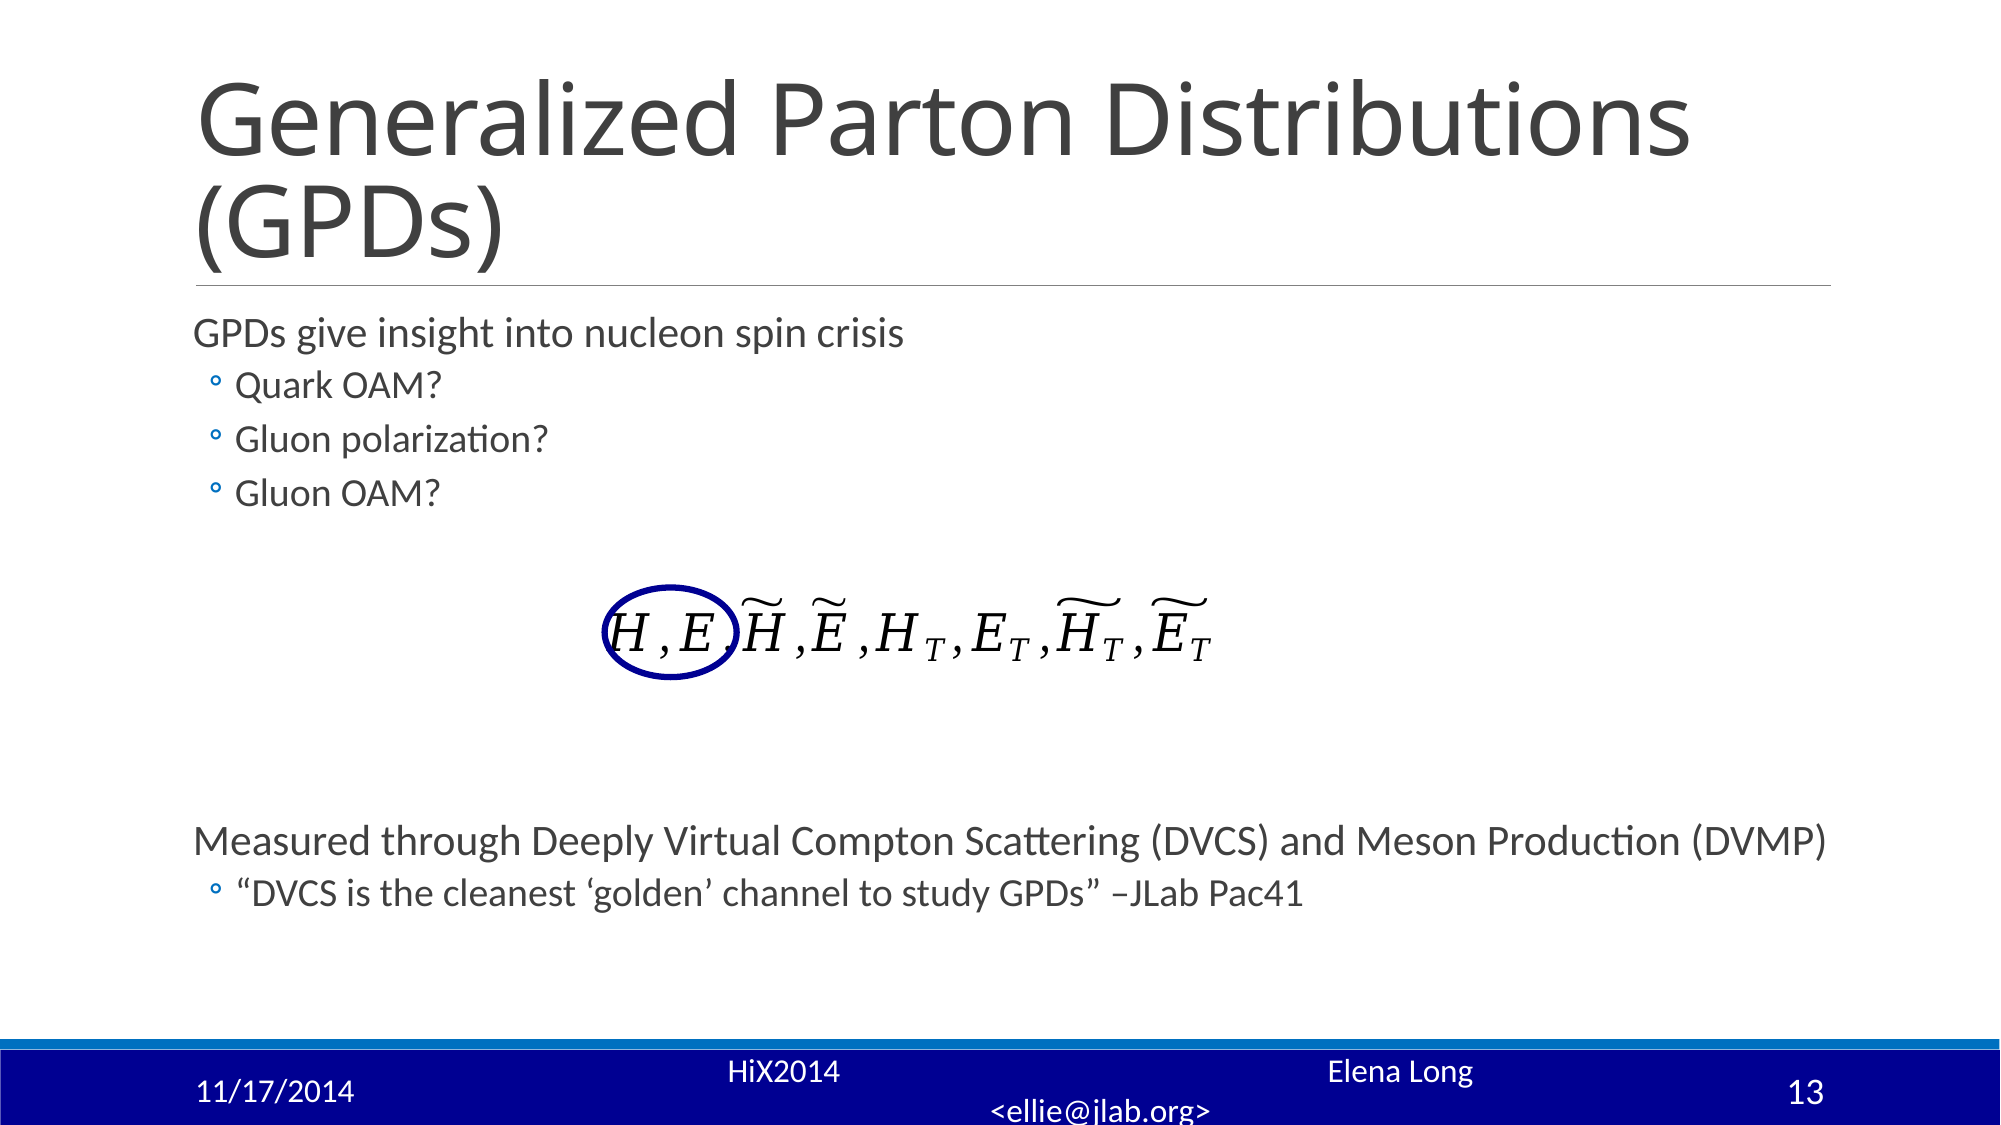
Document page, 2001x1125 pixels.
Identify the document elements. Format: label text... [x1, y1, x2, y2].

text_box [603, 586, 738, 679]
slide_number 13 [1624, 1059, 1840, 1120]
footer HiX2014 Elena Long <ellie@jlab.org> [604, 1059, 1597, 1120]
title Generalized Parton Distributions (GPDs) [180, 47, 1830, 285]
list GPDs give insight into nucleon spin crisis Quark OAM? Gluon polarization? Gluon OAM? Measured through Deeply Virtual Compton Scattering (DVCS) and Meson Production (DVMP) “DVCS is the cleanest ‘golden’ channel to study GPDs” –JLab Pac41 [180, 302, 1830, 963]
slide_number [180, 1059, 586, 1120]
